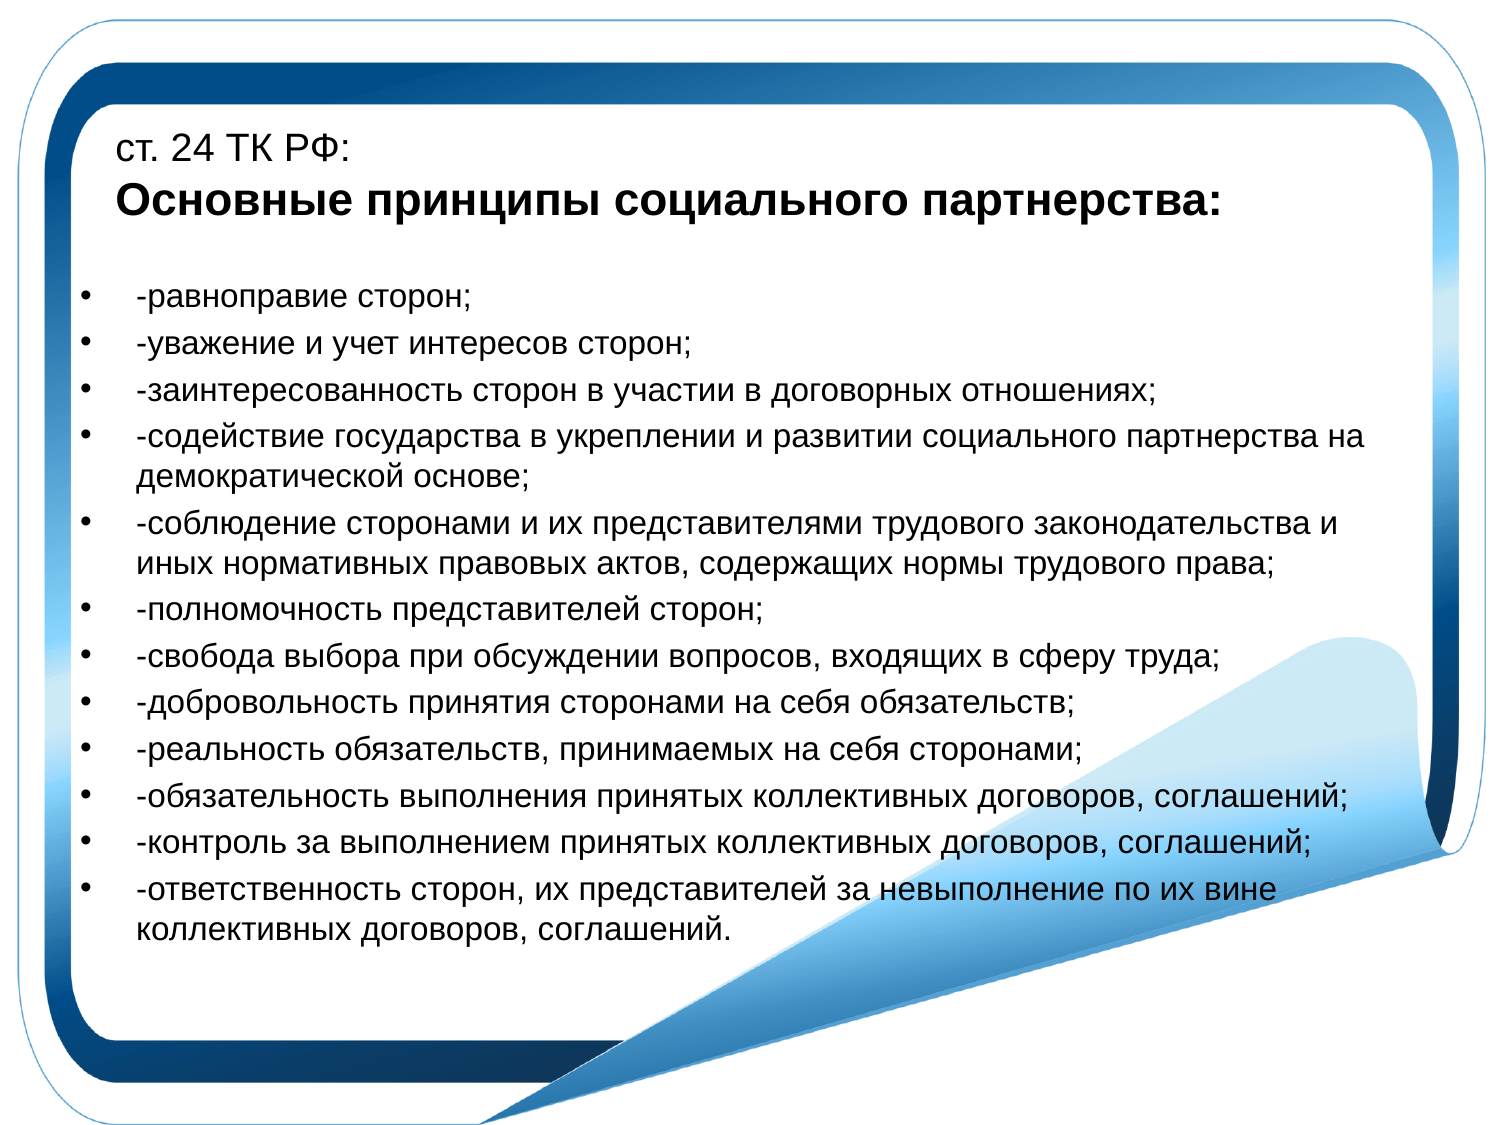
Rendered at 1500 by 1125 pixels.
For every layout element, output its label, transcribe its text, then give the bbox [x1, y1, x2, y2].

list -равноправие сторон; -уважение и учет интересов сторон; -заинтересованность сторон в участии в договорных отношениях; -содействие государства в укреплении и развитии социального партнерства на демократической основе; -соблюдение сторонами и их представителями трудового законодательства и иных нормативных правовых актов, содержащих нормы трудового права; -полномочность представителей сторон; -свобода выбора при обсуждении вопросов, входящих в сферу труда; -добровольность принятия сторонами на себя обязательств; -реальность обязательств, принимаемых на себя сторонами; -обязательность выполнения принятых коллективных договоров, соглашений; -контроль за выполнением принятых коллективных договоров, соглашений; -ответственность сторон, их представителей за невыполнение по их вине коллективных договоров, соглашений. [64, 267, 1388, 1012]
title ст. 24 ТК РФ: Основные принципы социального партнерства: [100, 113, 1424, 233]
picture [17, 19, 1486, 1125]
